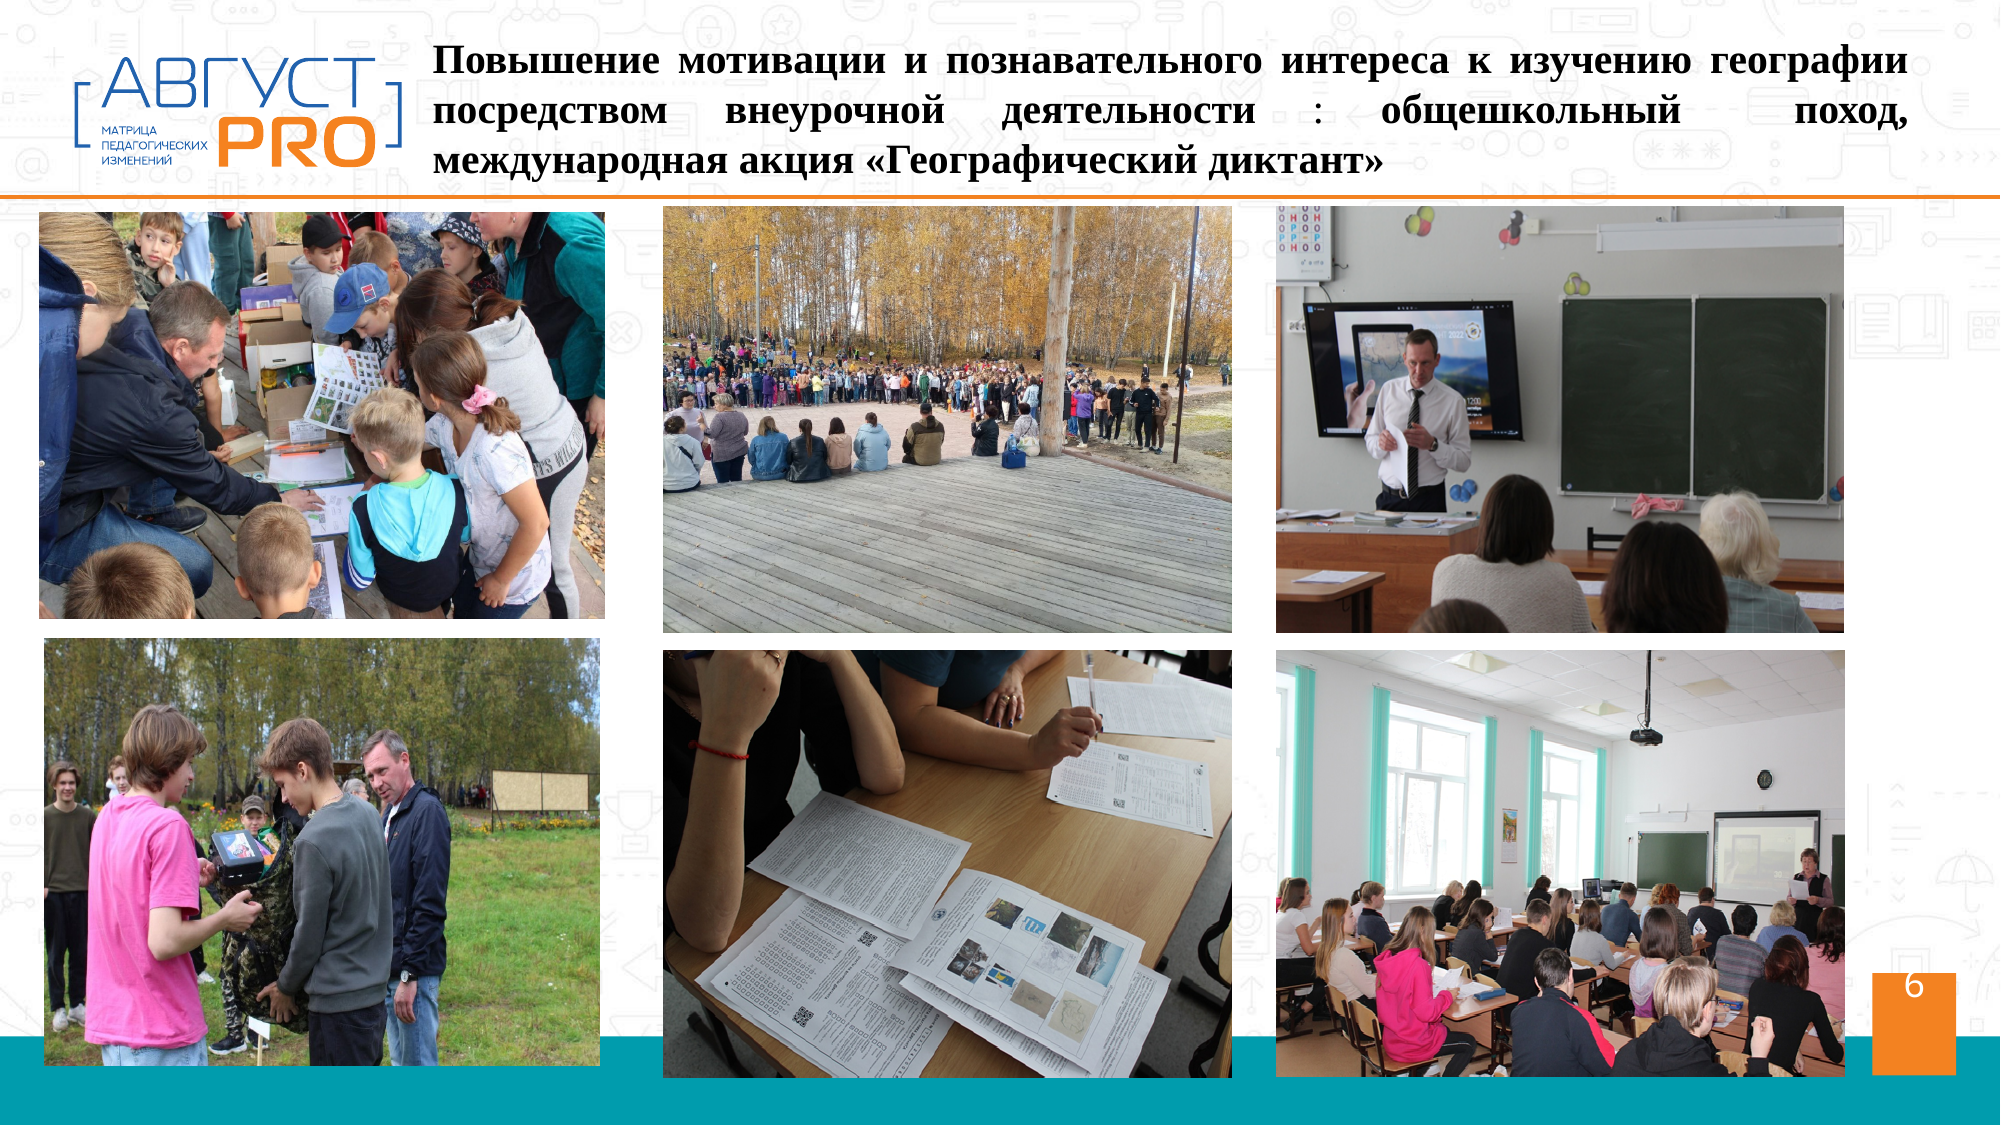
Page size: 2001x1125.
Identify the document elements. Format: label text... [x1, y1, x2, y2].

list Повышение мотивации и познавательного интереса к изучению географии посредством внеурочной деятельности : общешкольный поход, международная акция «Географический диктант» [432, 31, 1909, 193]
picture [0, 0, 2001, 1125]
